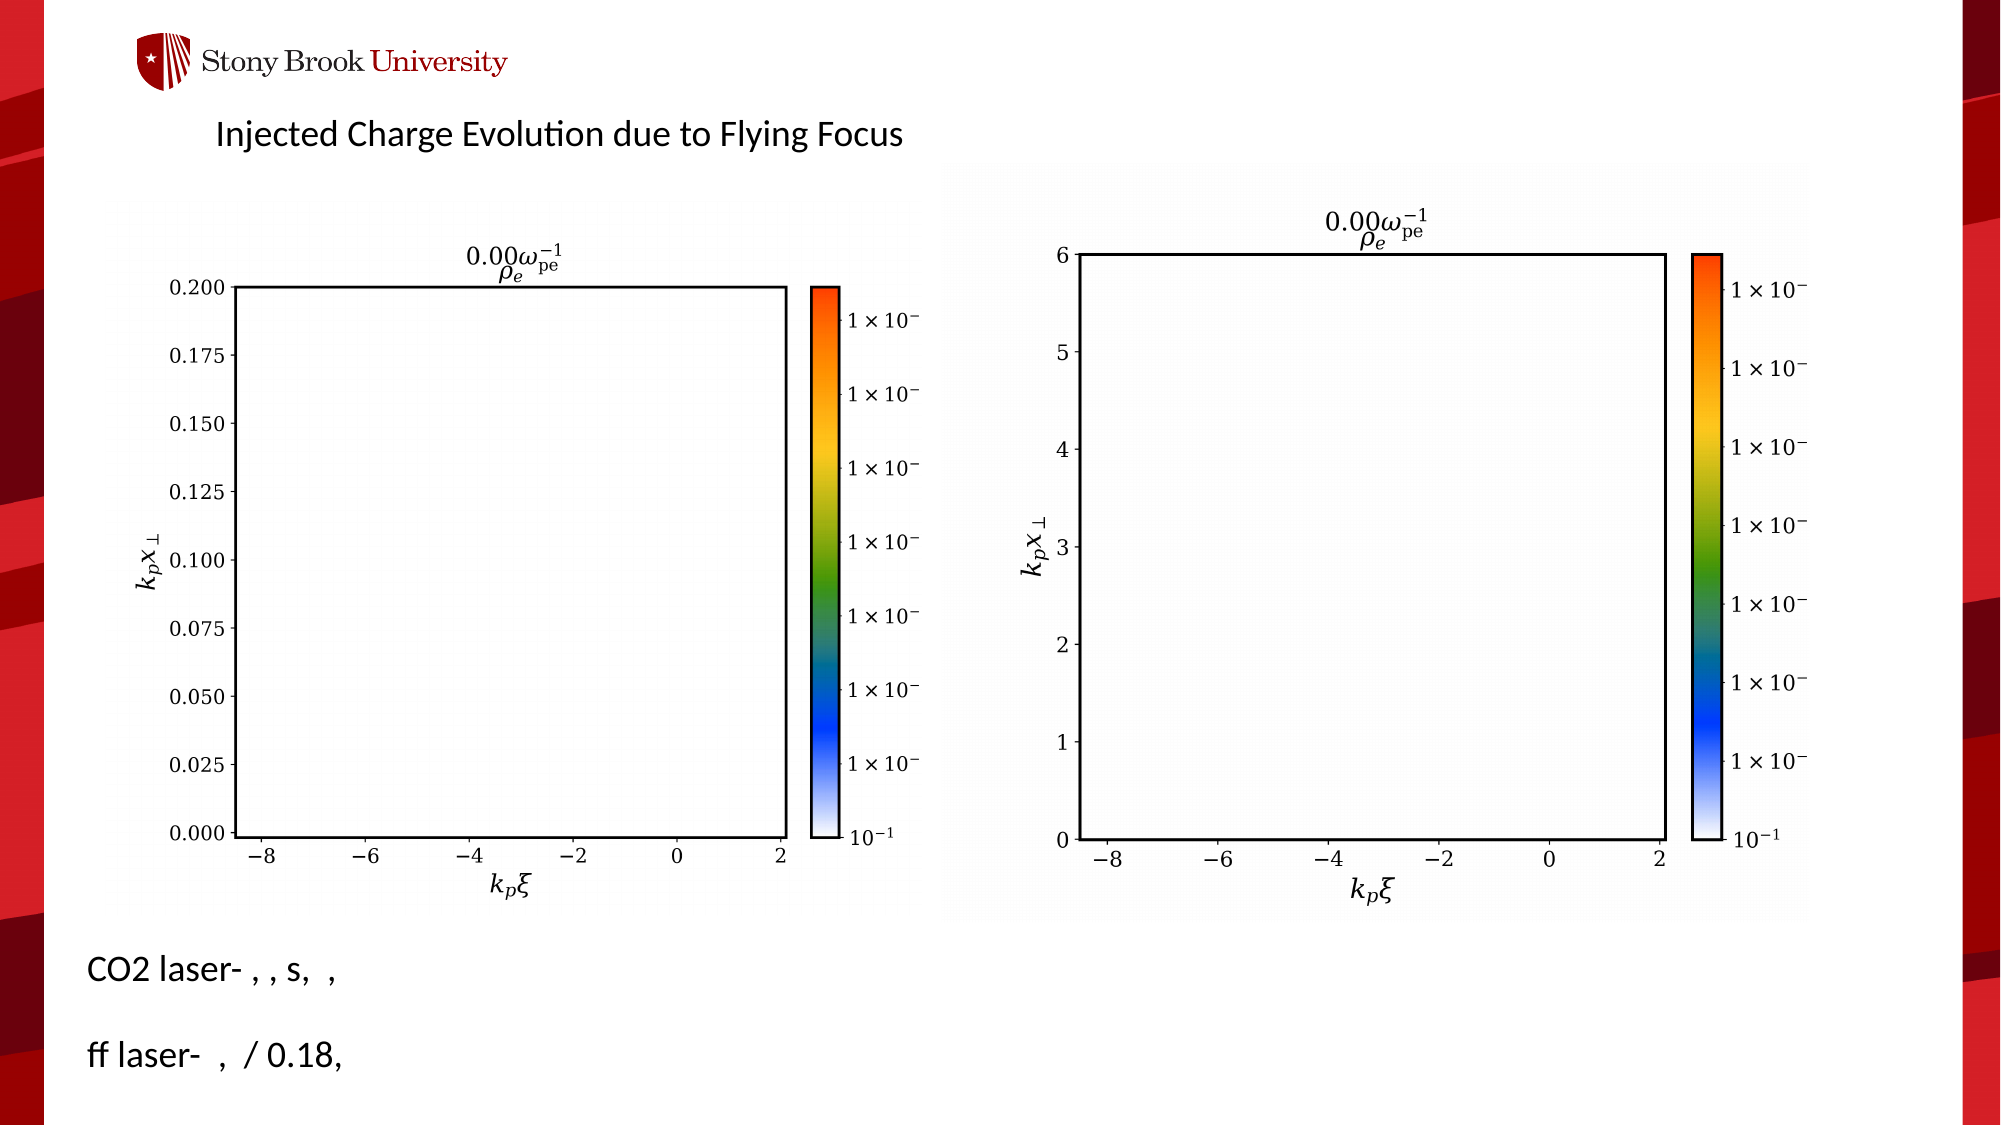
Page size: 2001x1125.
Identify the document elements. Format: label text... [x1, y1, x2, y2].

picture [1963, 0, 2001, 1125]
picture [0, 0, 44, 1125]
text_box Injected Charge Evolution due to Flying Focus [200, 101, 941, 162]
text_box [104, 200, 923, 916]
picture [137, 33, 508, 91]
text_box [941, 162, 1811, 924]
